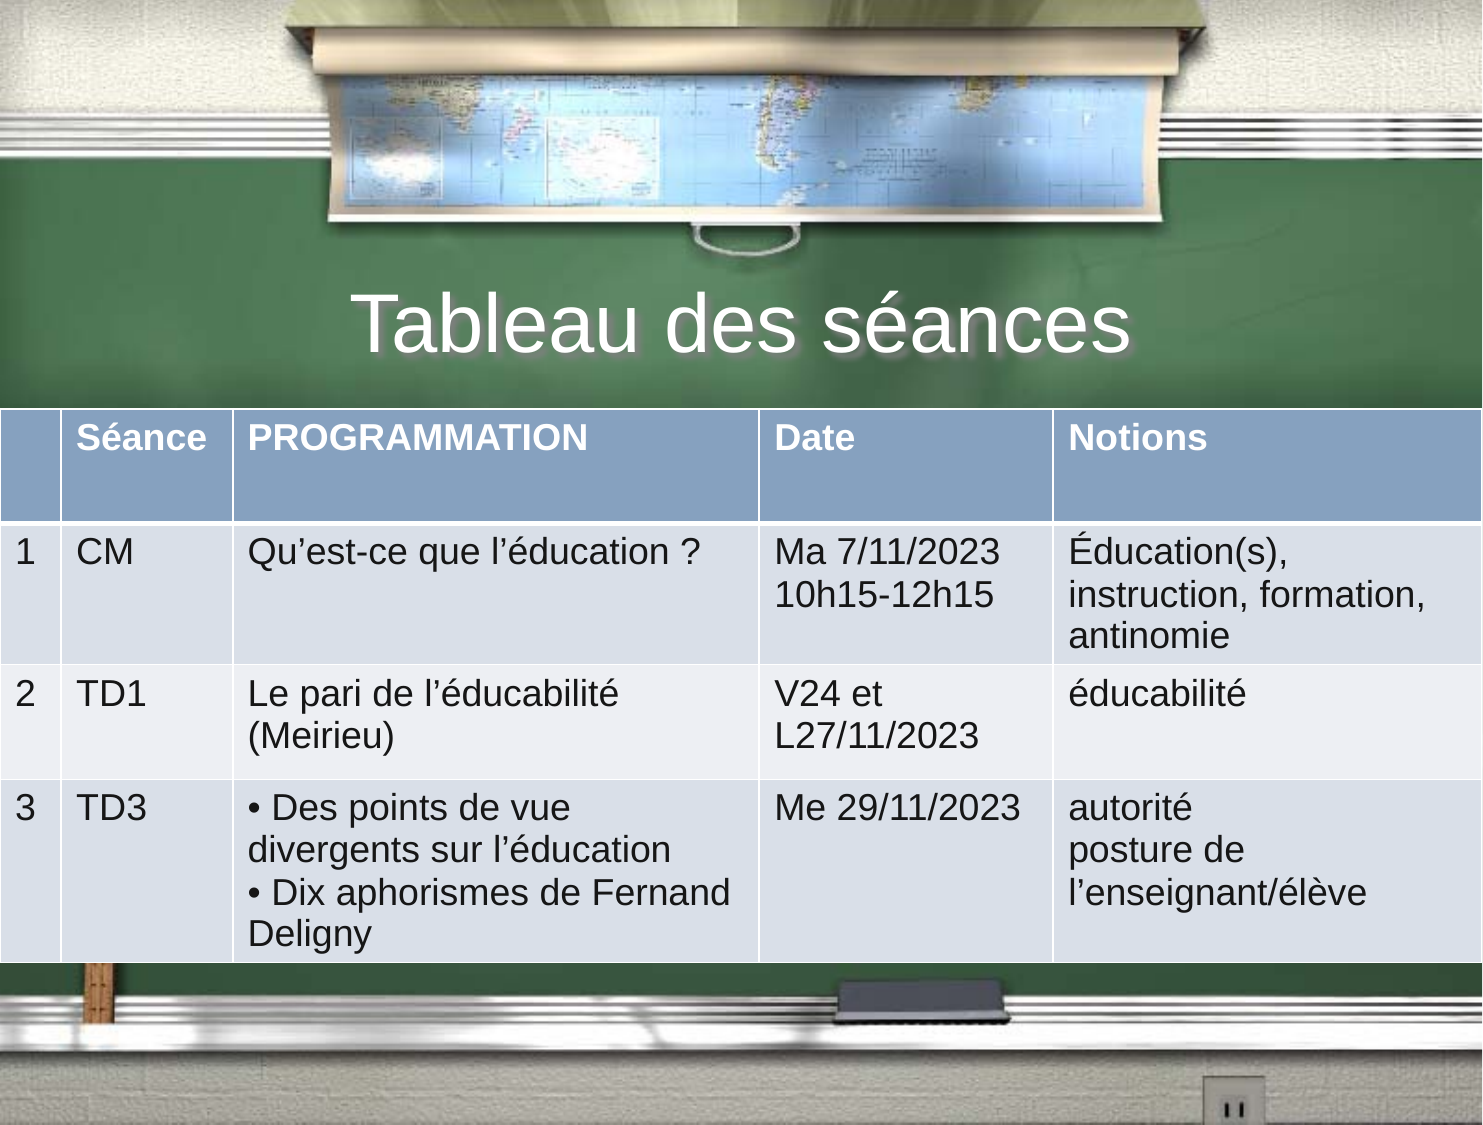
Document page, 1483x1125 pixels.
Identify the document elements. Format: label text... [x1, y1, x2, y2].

table_cell TD1 [62, 665, 232, 779]
table_cell Éducation(s), instruction, formation, antinomie [1054, 526, 1481, 664]
table_cell 2 [1, 665, 60, 779]
table_cell 1 [1, 526, 60, 664]
table_cell Le pari de l’éducabilité (Meirieu) [234, 665, 758, 779]
table_header PROGRAMMATION [234, 410, 758, 521]
title Tableau des séances [111, 224, 1371, 408]
table_cell CM [62, 526, 232, 664]
table_header Notions [1054, 410, 1481, 521]
table_cell Ma 7/11/2023 10h15-12h15 [760, 526, 1052, 664]
picture [0, 0, 1483, 1125]
table_header Date [760, 410, 1052, 521]
table_cell V24 et L27/11/2023 [760, 665, 1052, 779]
table_cell • Des points de vue divergents sur l’éducation • Dix aphorismes de Fernand Deligny [234, 780, 758, 962]
table_header Séance [62, 410, 232, 521]
table_cell Me 29/11/2023 [760, 780, 1052, 962]
table_cell TD3 [62, 780, 232, 962]
table_cell Qu’est-ce que l’éducation ? [234, 526, 758, 664]
table_cell éducabilité [1054, 665, 1481, 779]
table_cell 3 [1, 780, 60, 962]
table_header [1, 410, 60, 521]
table_cell autorité posture de l’enseignant/élève [1054, 780, 1481, 962]
